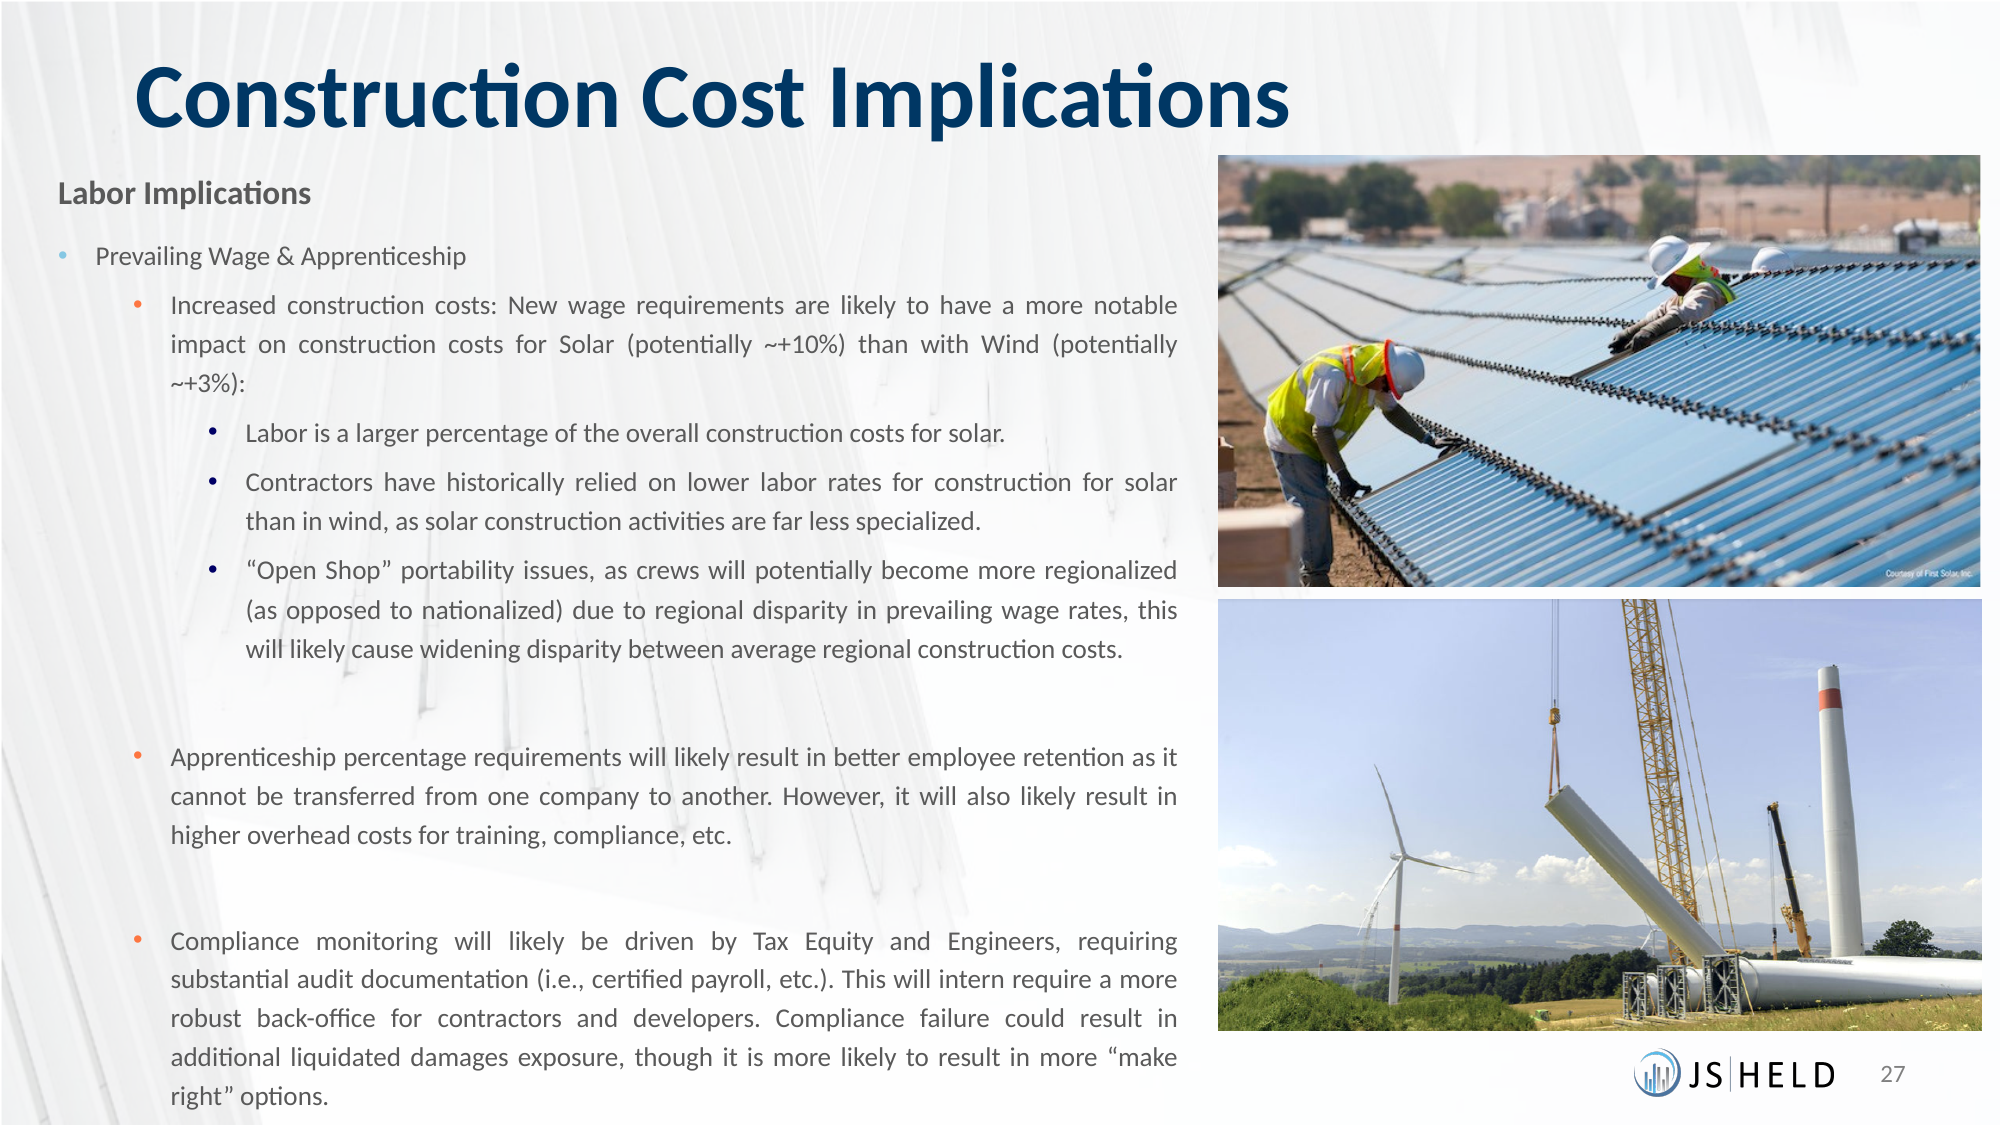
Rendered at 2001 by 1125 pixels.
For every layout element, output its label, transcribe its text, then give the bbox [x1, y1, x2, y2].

picture [1634, 1048, 1834, 1097]
list Labor Implications Prevailing Wage & Apprenticeship Increased construction costs: New wage requirements are likely to have a more notable impact on construction costs for Solar (potentially ~+10%) than with Wind (potentially ~+3%): Labor is a larger percentage of the overall construction costs for solar. Contractors have historically relied on lower labor rates for construction for solar than in wind, as solar construction activities are far less specialized. “Open Shop” portability issues, as crews will potentially become more regionalized (as opposed to nationalized) due to regional disparity in prevailing wage rates, this will likely cause widening disparity between average regional construction costs. Apprenticeship percentage requirements will likely result in better employee retention as it cannot be transferred from one company to another. However, it will also likely result in higher overhead costs for training, compliance, etc. Compliance monitoring will likely be driven by Tax Equity and Engineers, requiring substantial audit documentation (i.e., certified payroll, etc.). This will intern require a more robust back-office for contractors and developers. Compliance failure could result in additional liquidated damages exposure, though it is more likely to result in more “make right” options. [43, 155, 1194, 1079]
picture [1217, 599, 1982, 1031]
picture [1217, 155, 1981, 587]
title Construction Cost Implications [0, 39, 1506, 157]
